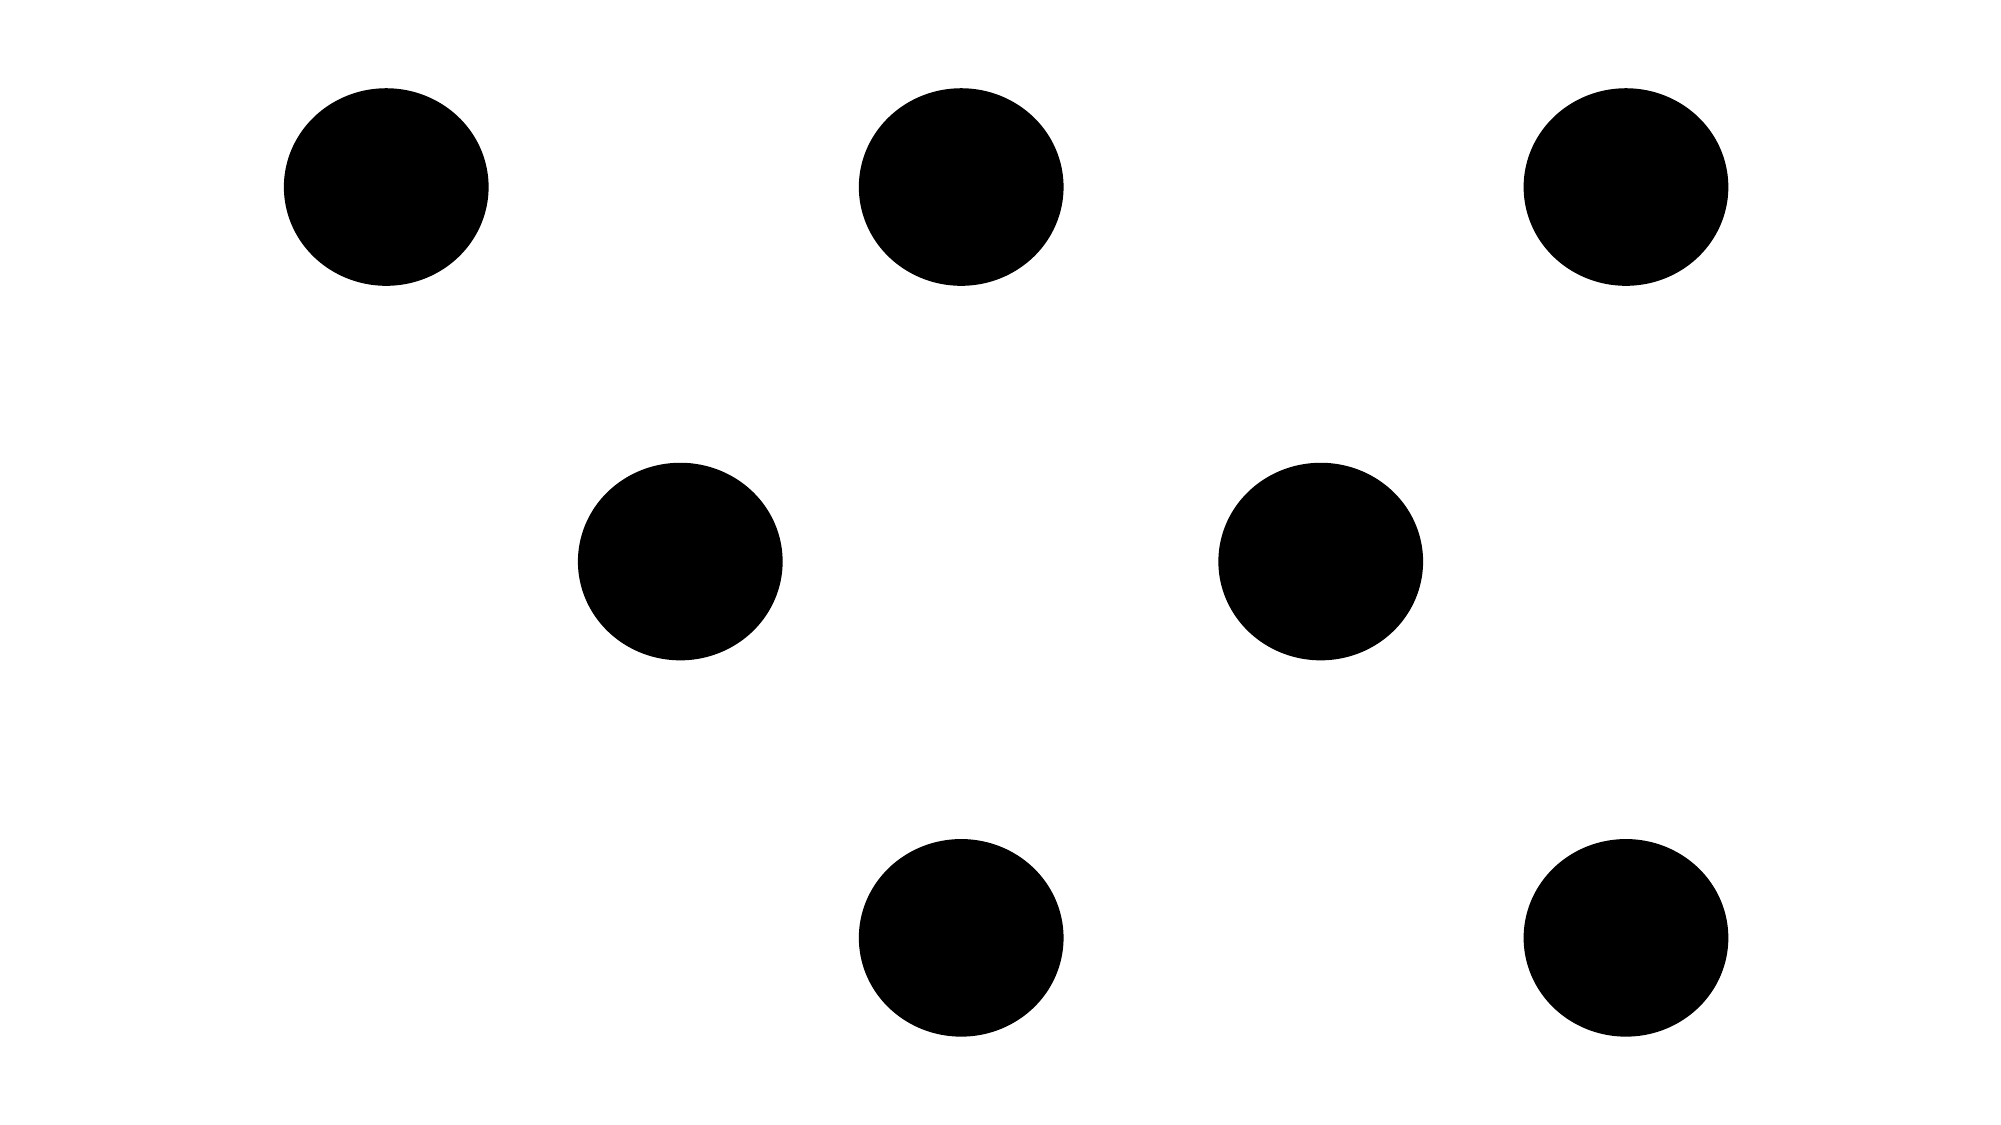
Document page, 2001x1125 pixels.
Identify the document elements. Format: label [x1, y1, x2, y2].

text_box [283, 88, 1729, 1037]
